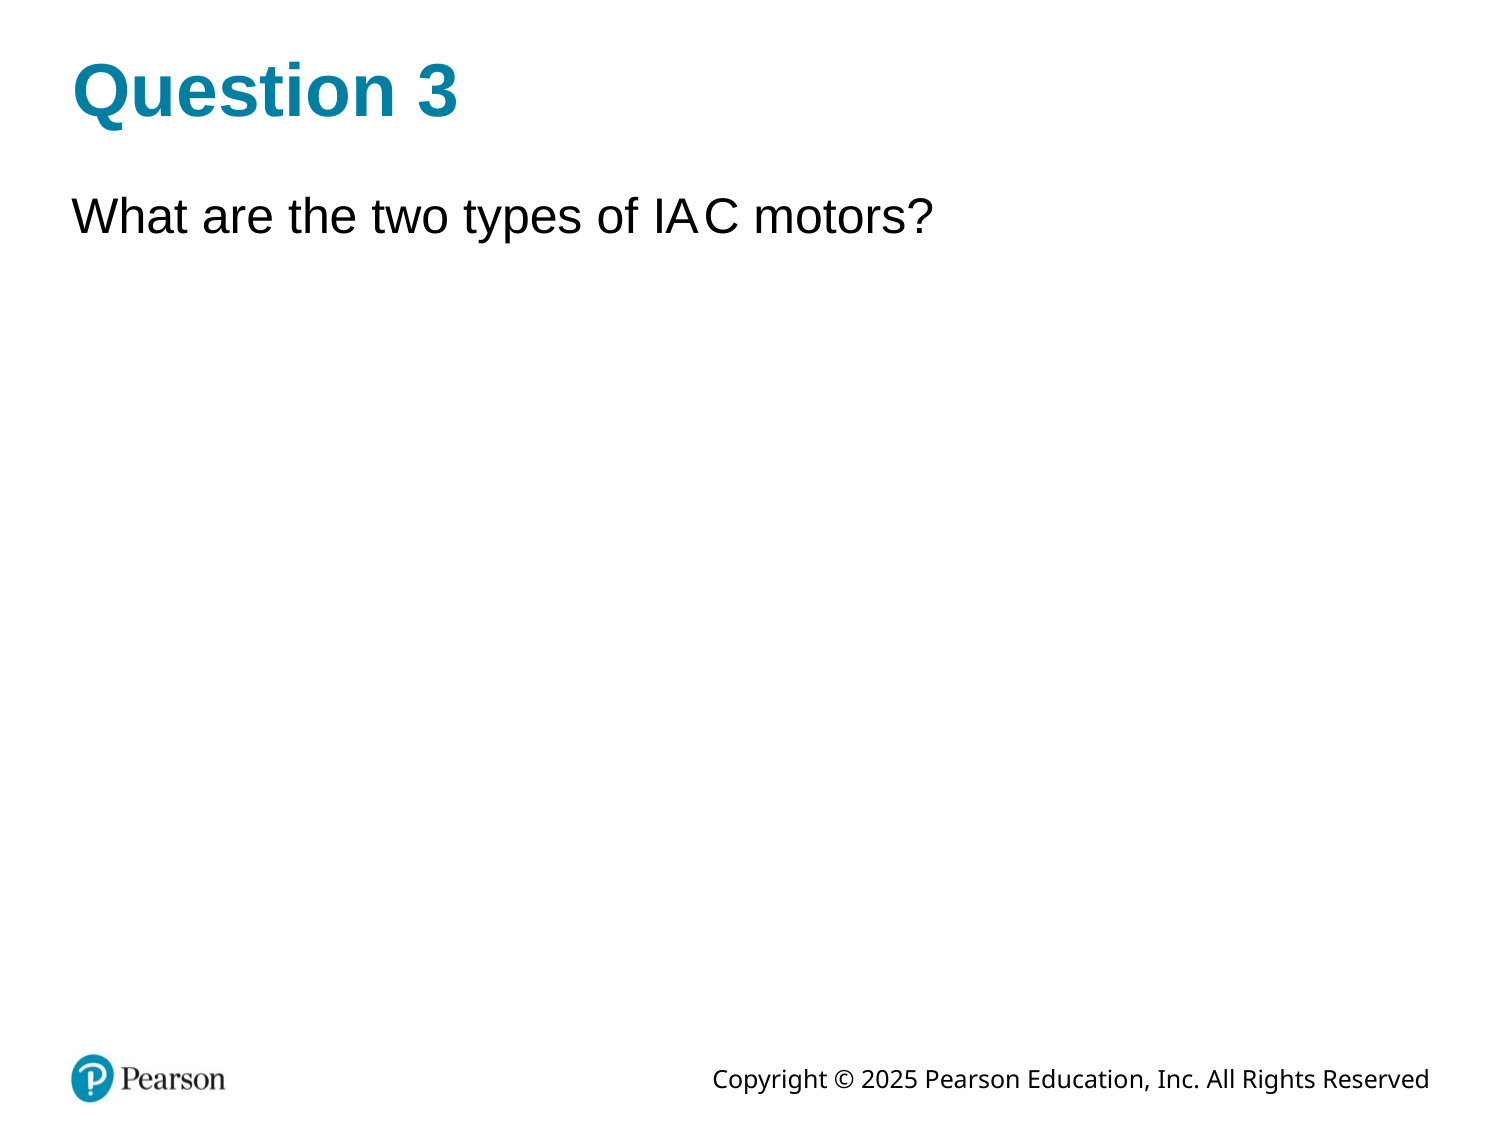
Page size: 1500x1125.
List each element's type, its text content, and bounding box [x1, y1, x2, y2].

list What are the two types of I A C motors? [71, 0, 1430, 536]
picture [70, 1053, 227, 1104]
